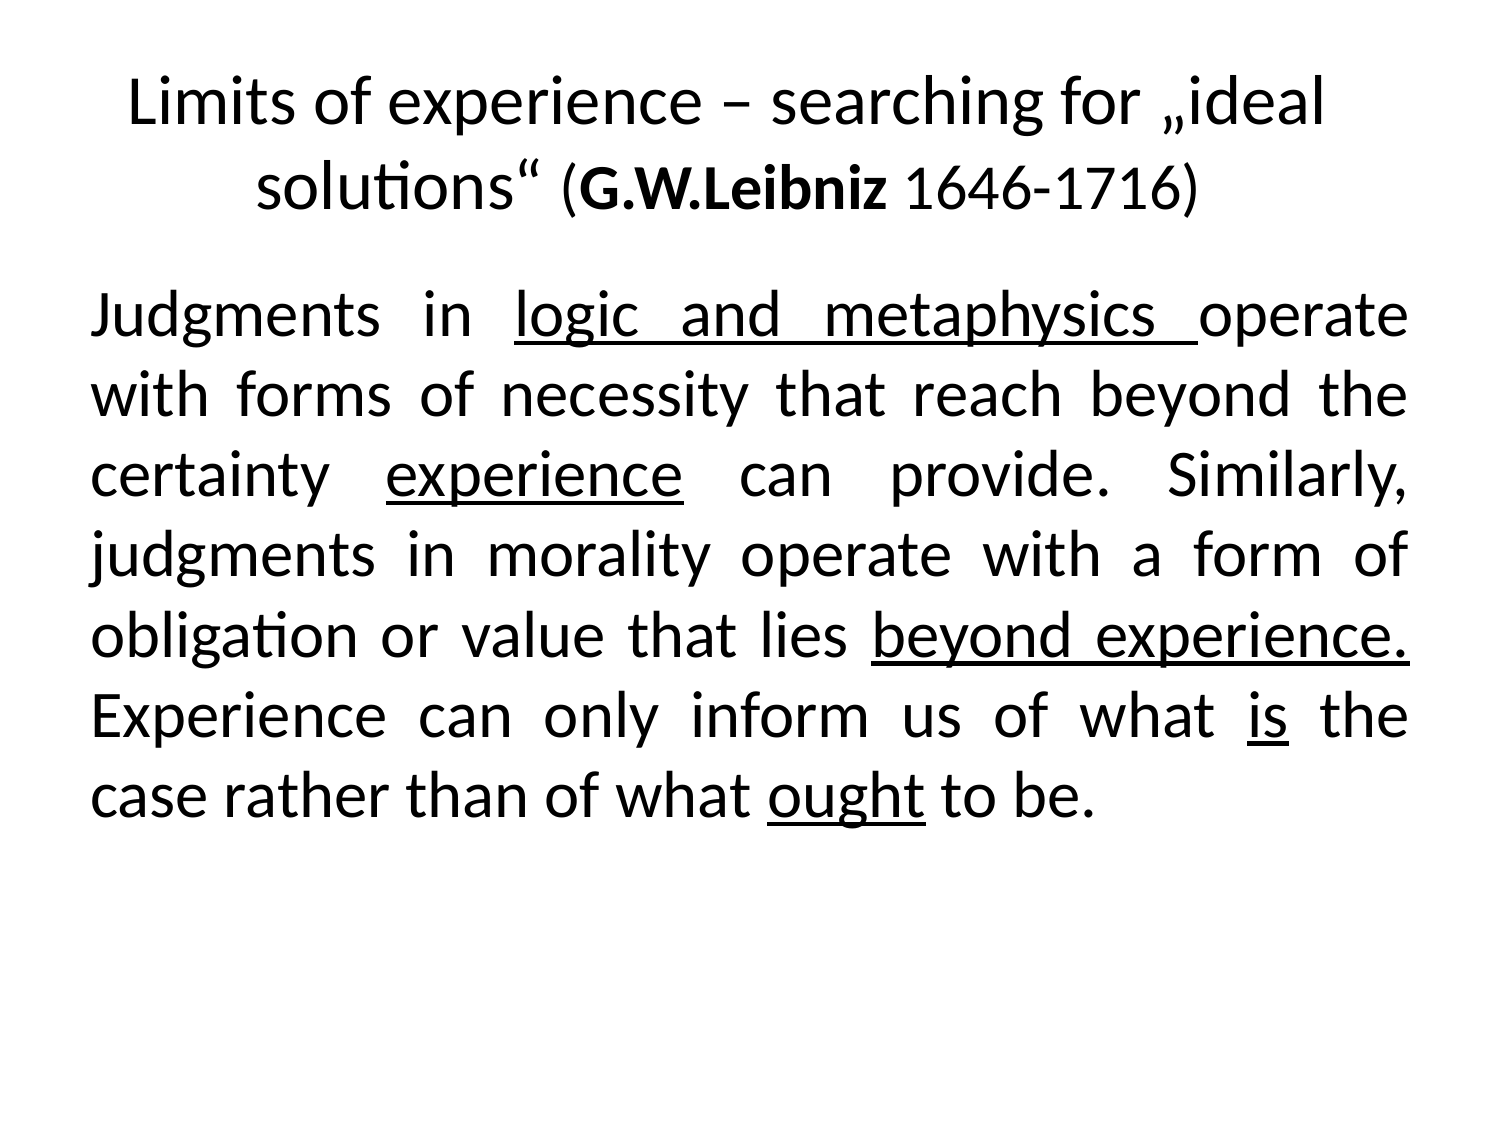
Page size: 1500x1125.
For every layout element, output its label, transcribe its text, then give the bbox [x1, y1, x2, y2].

title Limits of experience – searching for „ideal solutions“ (G.W.Leibniz 1646-1716) [31, 45, 1425, 233]
list Judgments in logic and metaphysics operate with forms of necessity that reach beyond the certainty experience can provide. Similarly, judgments in morality operate with a form of obligation or value that lies beyond experience. Experience can only inform us of what is the case rather than of what ought to be. [75, 262, 1425, 1005]
